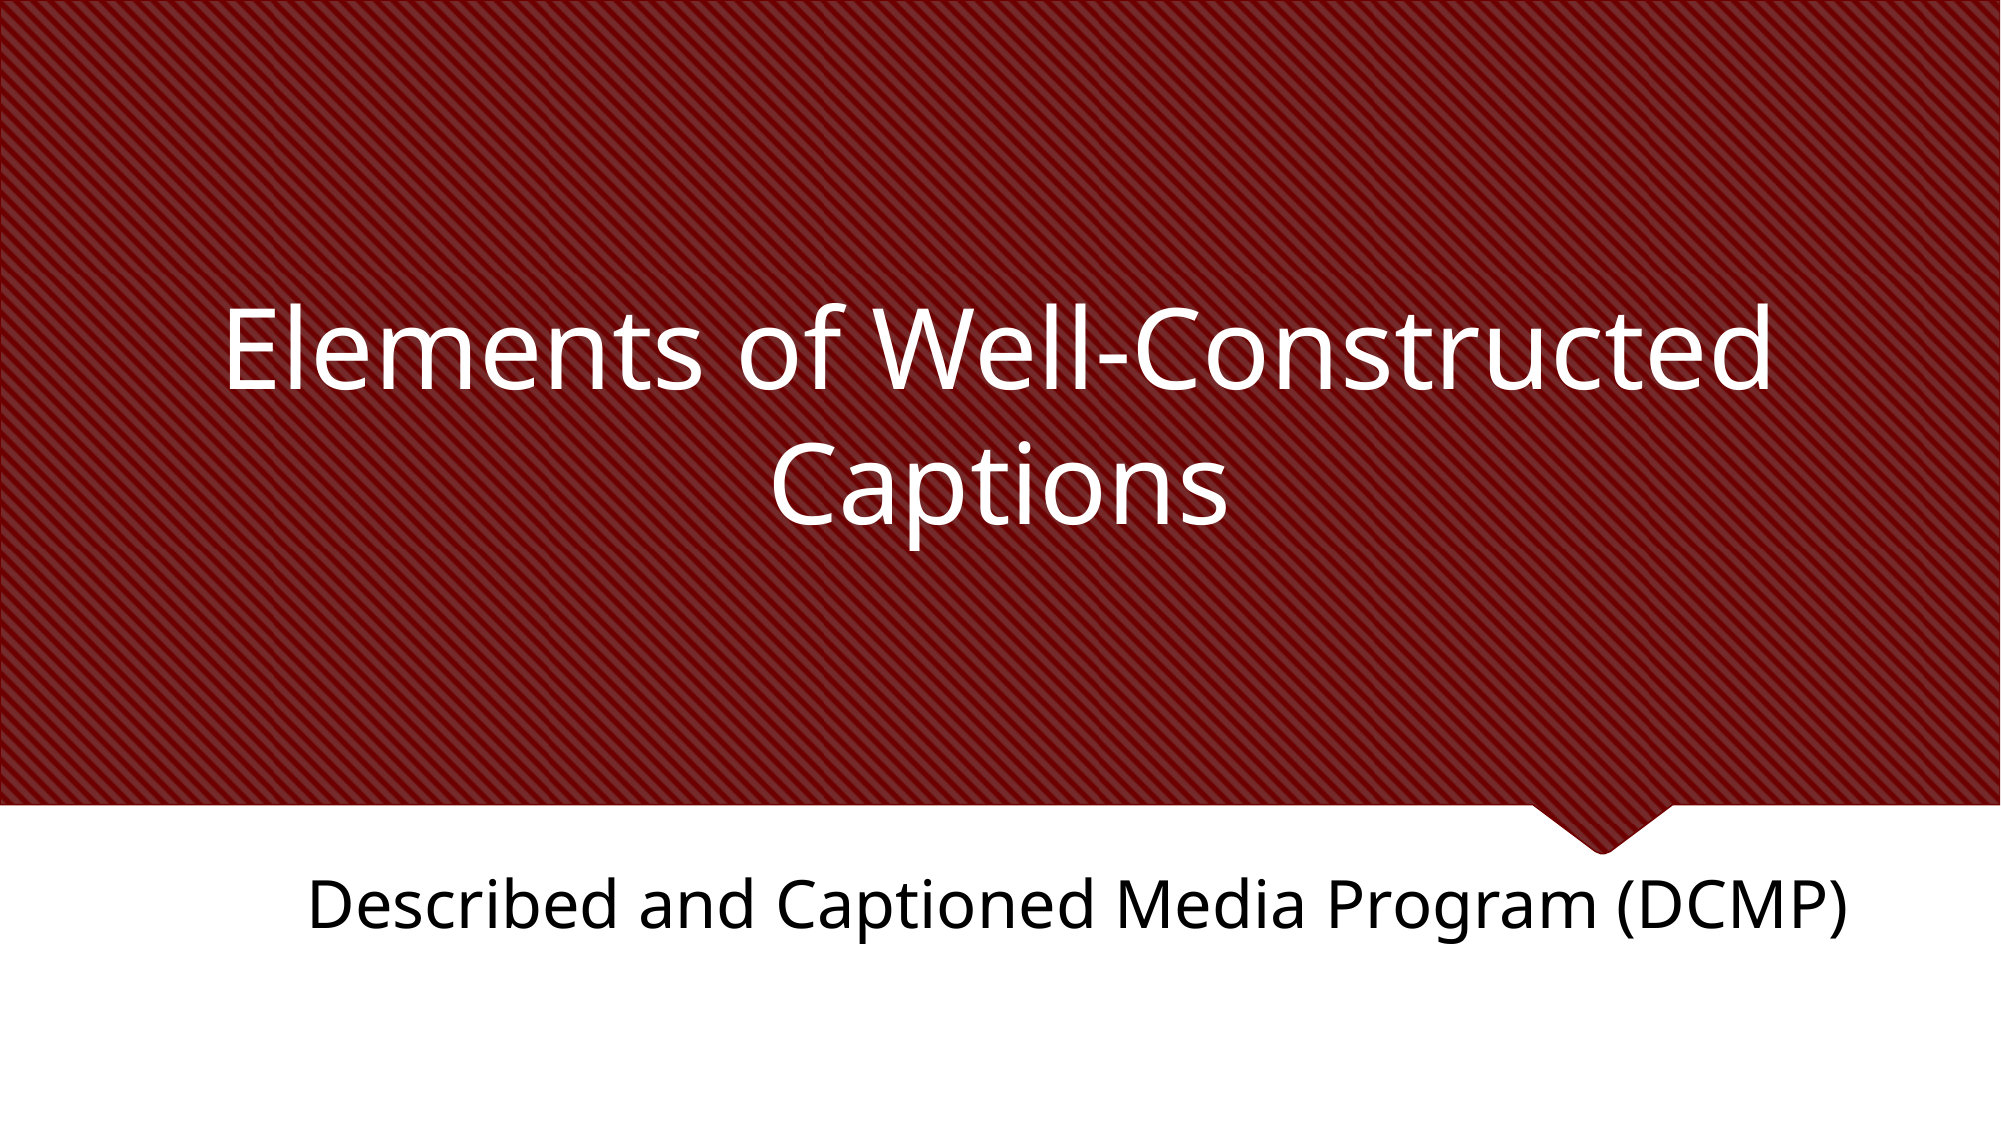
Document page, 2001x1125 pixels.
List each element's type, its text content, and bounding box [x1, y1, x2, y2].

title Elements of Well-Constructed Captions [132, 99, 1866, 726]
list Described and Captioned Media Program (DCMP) [132, 866, 1866, 938]
